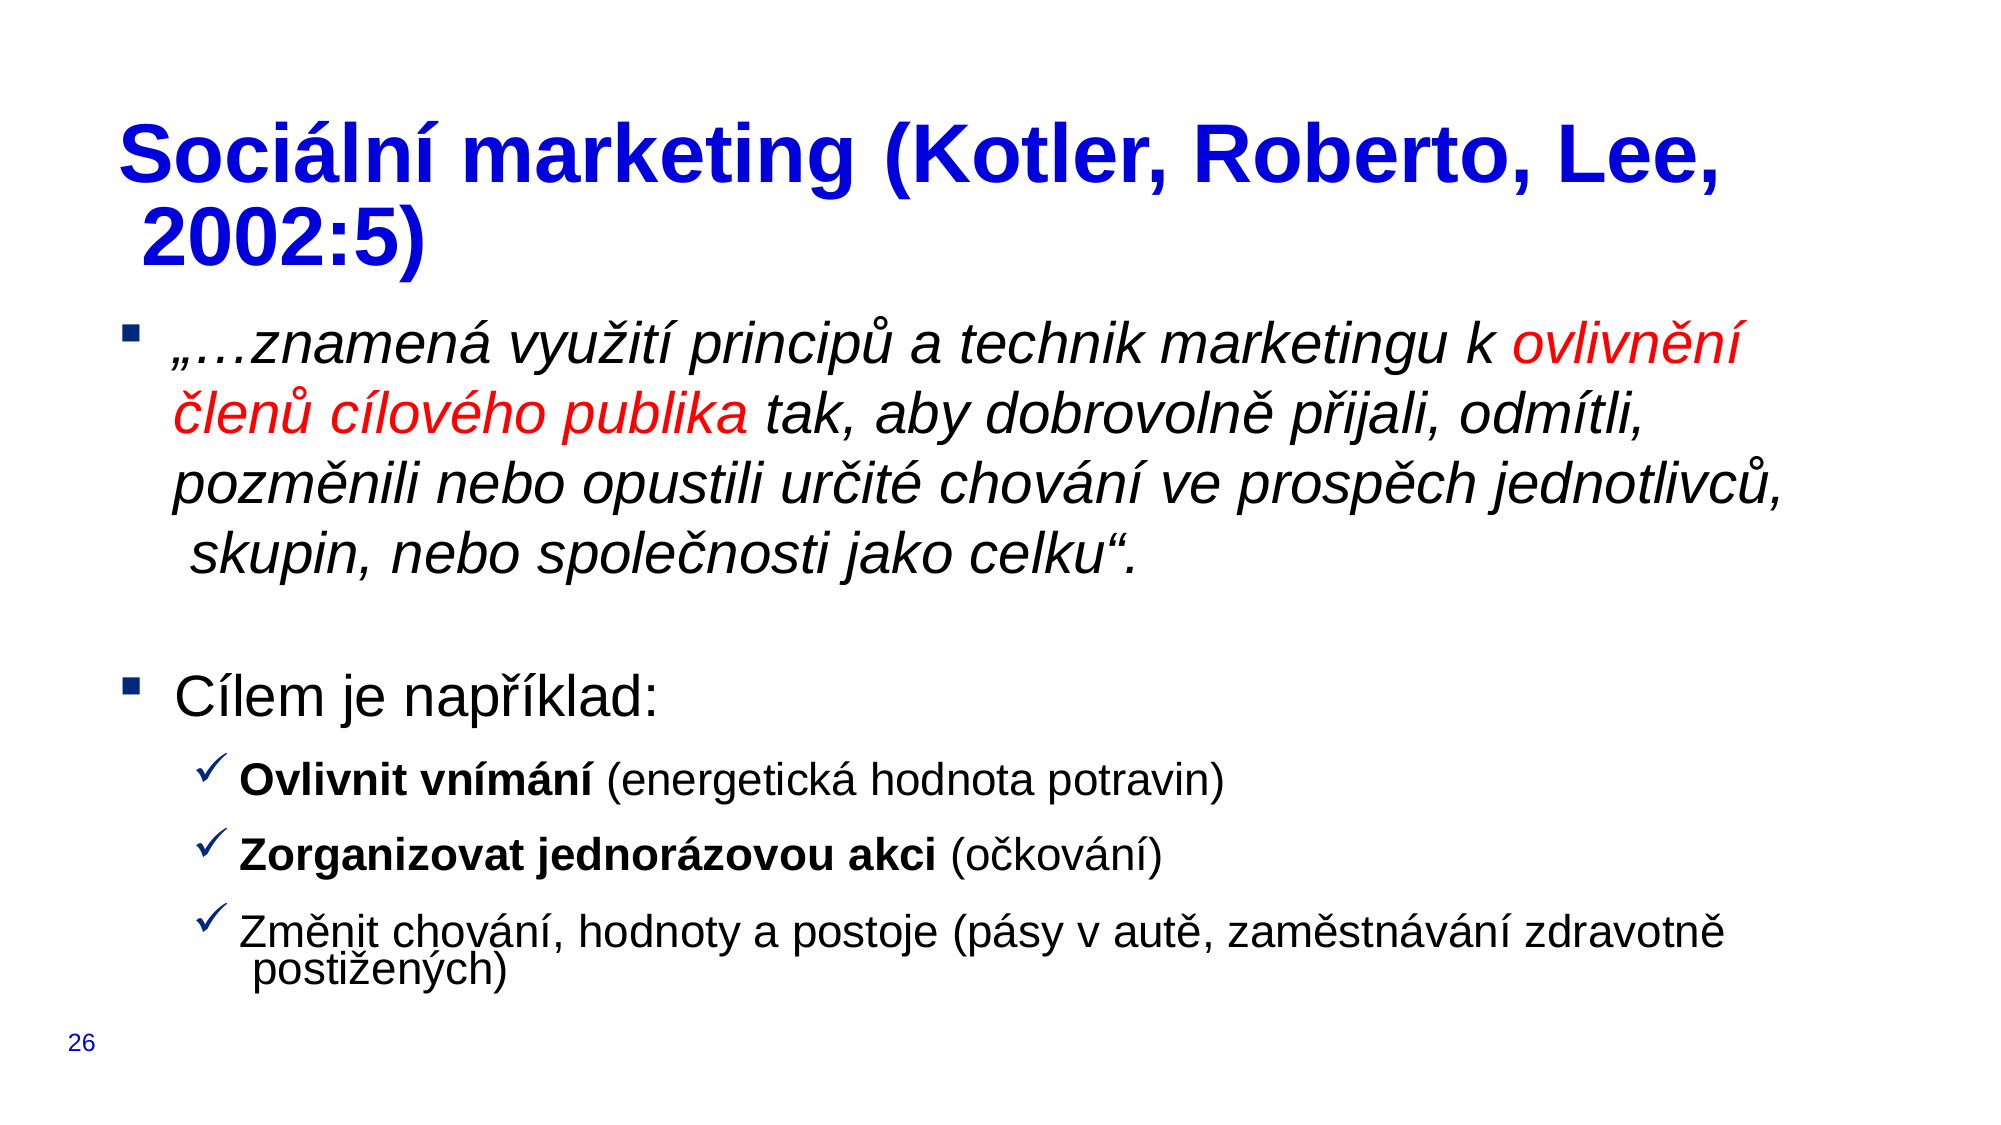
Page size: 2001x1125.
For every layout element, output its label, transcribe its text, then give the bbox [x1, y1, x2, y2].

title Sociální marketing (Kotler, Roberto, Lee, 2002:5) [116, 97, 1732, 303]
text_box „…znamená využití principů a technik marketingu k ovlivnění členů cílového publika tak, aby dobrovolně přijali, odmítli, pozměnili nebo opustili určité chování ve prospěch jednotlivců, skupin, nebo společnosti jako celku“. Cílem je například: Ovlivnit vnímání (energetická hodnota potravin) Zorganizovat jednorázovou akci (očkování) Změnit chování, hodnoty a postoje (pásy v autě, zaměstnávání zdravotně postižených) [115, 303, 1791, 993]
slide_number 26 [61, 1026, 102, 1125]
